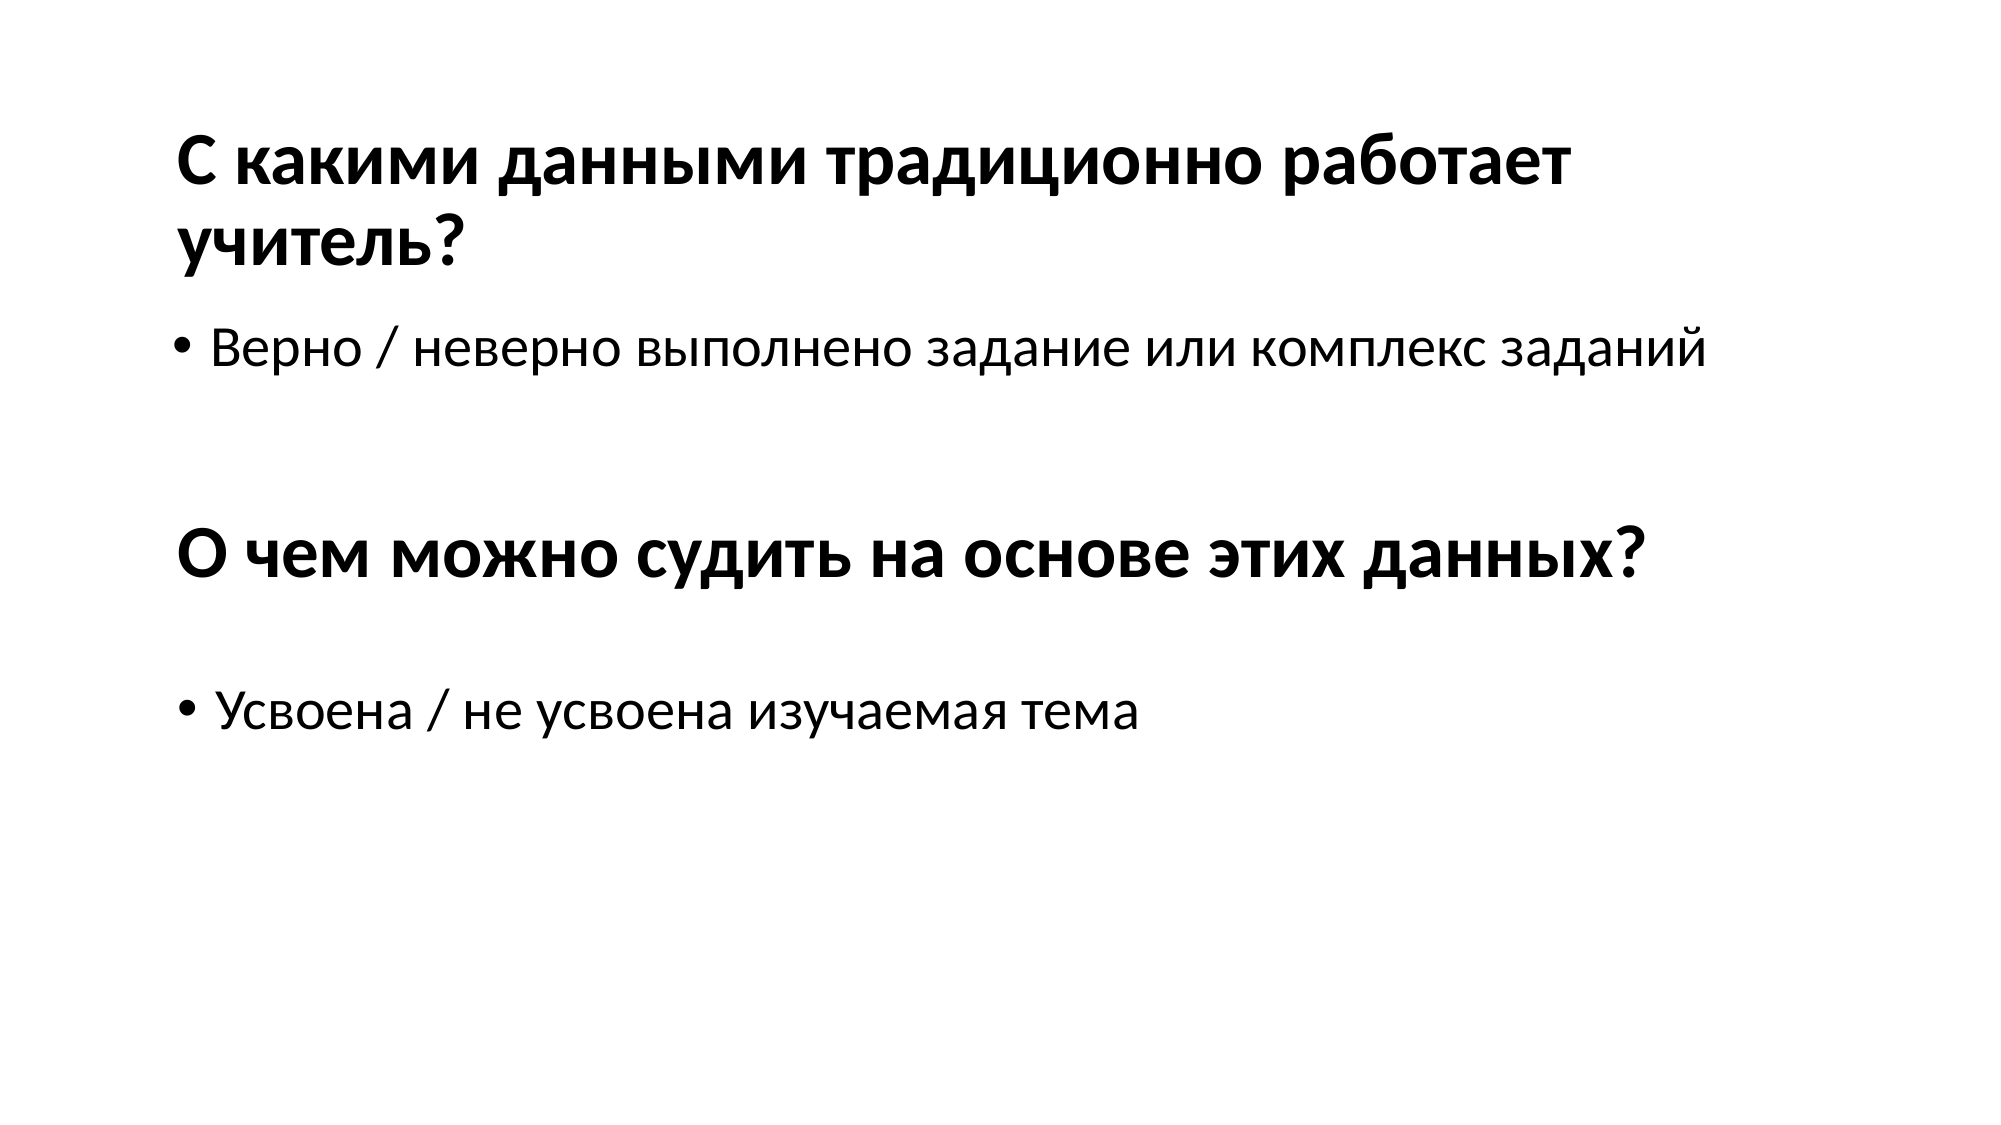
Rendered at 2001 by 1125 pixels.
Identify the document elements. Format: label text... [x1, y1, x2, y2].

text_box С какими данными традиционно работает учитель? [162, 92, 1888, 310]
text_box Усвоена / не усвоена изучаемая тема [162, 671, 1888, 849]
list Верно / неверно выполнено задание или комплекс заданий [157, 308, 1883, 486]
title О чем можно судить на основе этих данных? [162, 444, 1888, 663]
